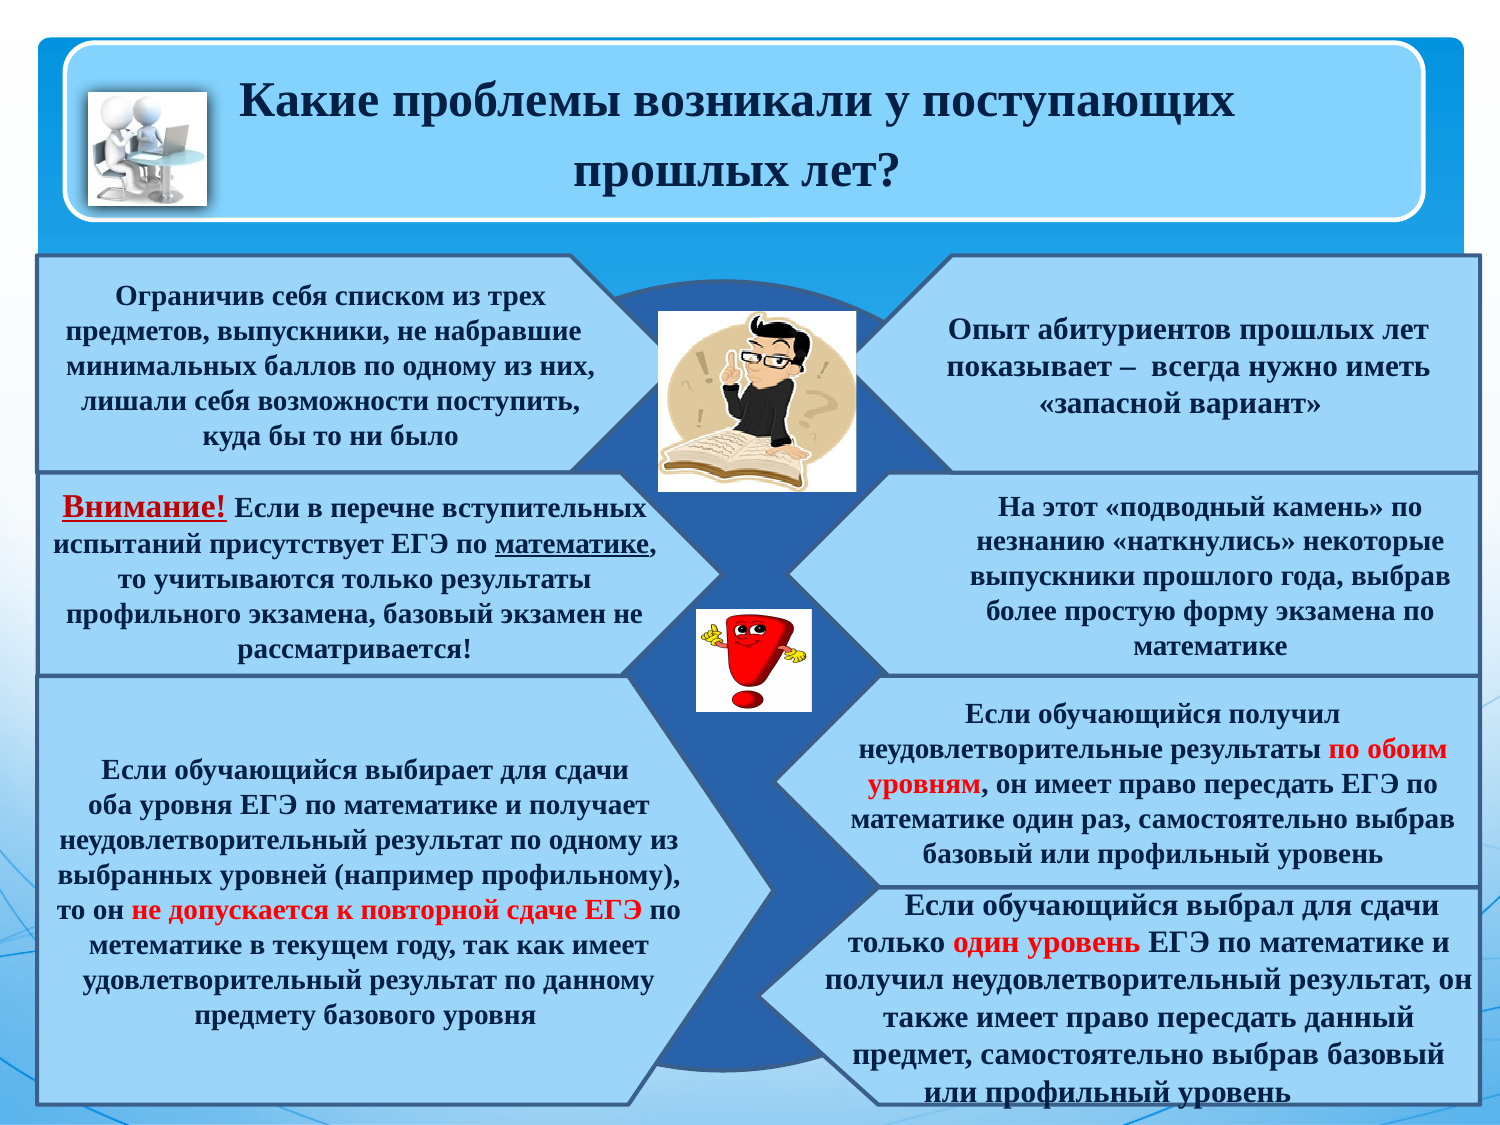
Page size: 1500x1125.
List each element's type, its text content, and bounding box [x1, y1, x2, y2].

text_box [615, 281, 884, 343]
text_box [861, 385, 950, 498]
picture [88, 92, 208, 206]
text_box Опыт абитуриентов прошлых лет показывает – всегда нужно иметь «запасной вариант» [863, 255, 1481, 473]
text_box Если обучающийся выбрал для сдачи только один уровень ЕГЭ по математике и получил неудовлетворительный результат, он также имеет право пересдать данный предмет, самостоятельно выбрав базовый или профильный уровень [757, 887, 1481, 1105]
picture [658, 311, 857, 495]
text_box На этот «подводный камень» по незнанию «наткнулись» некоторые выпускники прошлого года, выбрав более простую форму экзамена по математике [786, 472, 1480, 676]
text_box Внимание! Если в перечне вступительных испытаний присутствует ЕГЭ по математике, то учитываются только результаты профильного экзамена, базовый экзамен не рассматривается! [37, 472, 723, 676]
text_box Какие проблемы возникали у поступающих прошлых лет? [63, 41, 1425, 222]
text_box Ограничив себя списком из трех предметов, выпускники, не набравшие минимальных баллов по одному из них, лишали себя возможности поступить, куда бы то ни было [37, 255, 652, 472]
text_box Если обучающийся получил неудовлетворительные результаты по обоим уровням, он имеет право пересдать ЕГЭ по математике один раз, самостоятельно выбрав базовый или профильный уровень [773, 675, 1481, 888]
text_box [572, 392, 886, 1071]
text_box Если обучающийся выбирает для сдачи оба уровня ЕГЭ по математике и получает неудовлетворительный результат по одному из выбранных уровней (например профильному), то он не допускается к повторной сдаче ЕГЭ по метематике в текущем году, так как имеет удовлетворительный результат по данному предмету базового уровня [37, 675, 774, 1105]
picture [696, 609, 812, 712]
